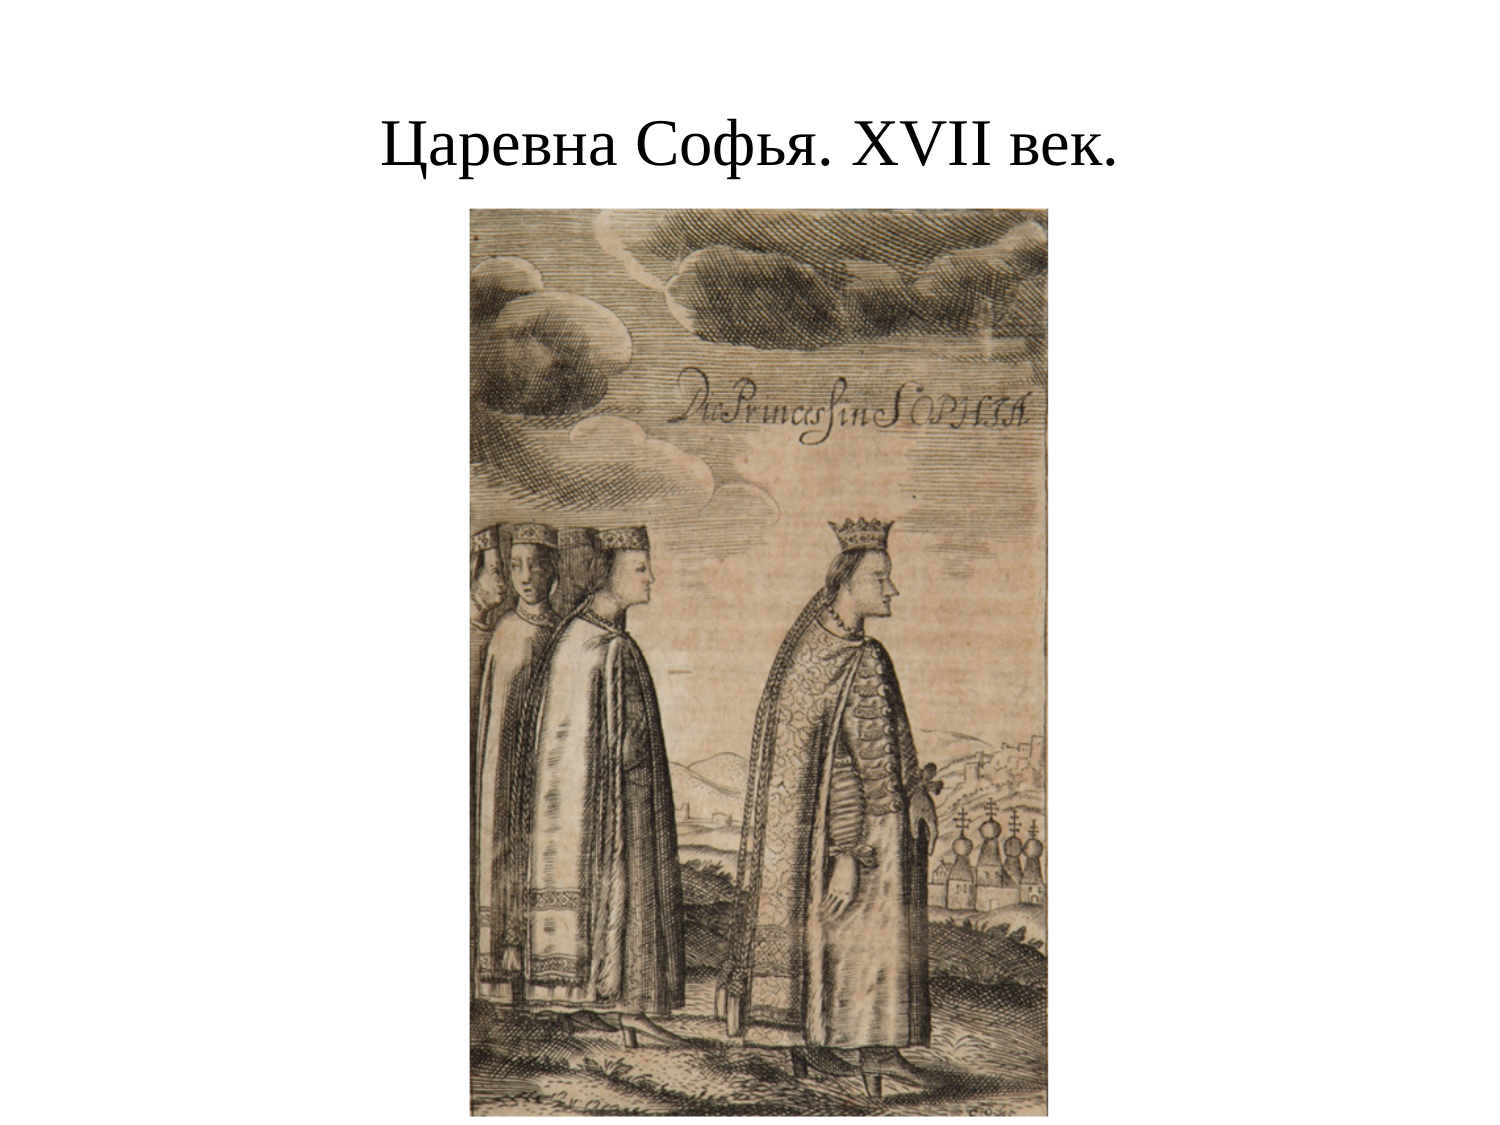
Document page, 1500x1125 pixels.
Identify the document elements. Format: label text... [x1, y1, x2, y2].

title Царевна Софья. XVII век. [75, 45, 1425, 233]
picture [458, 206, 1062, 1120]
